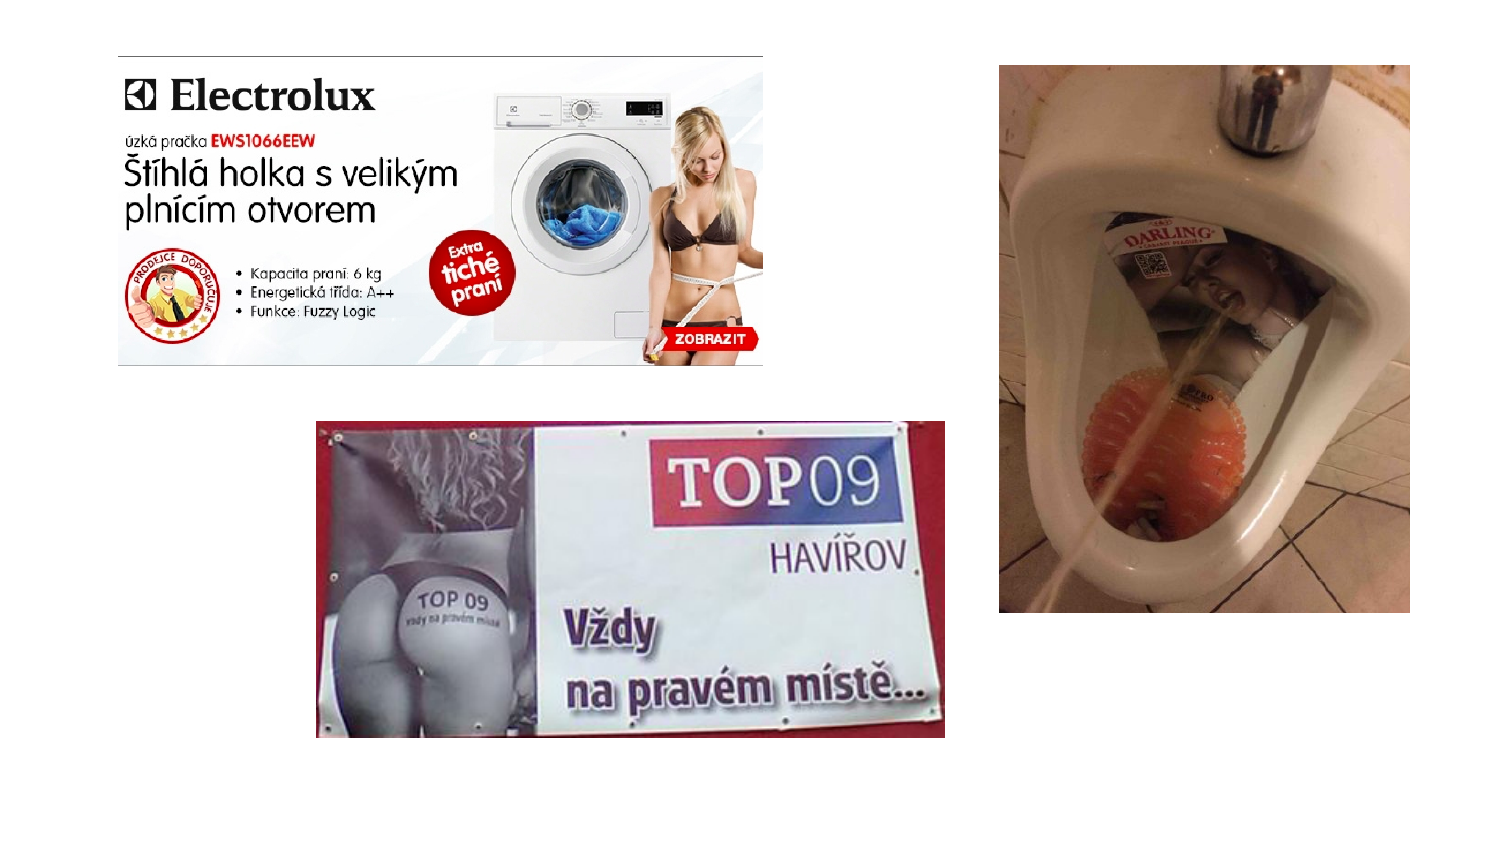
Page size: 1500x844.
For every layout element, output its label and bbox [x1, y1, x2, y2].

picture [316, 421, 945, 738]
picture [118, 56, 763, 366]
picture [999, 65, 1410, 613]
